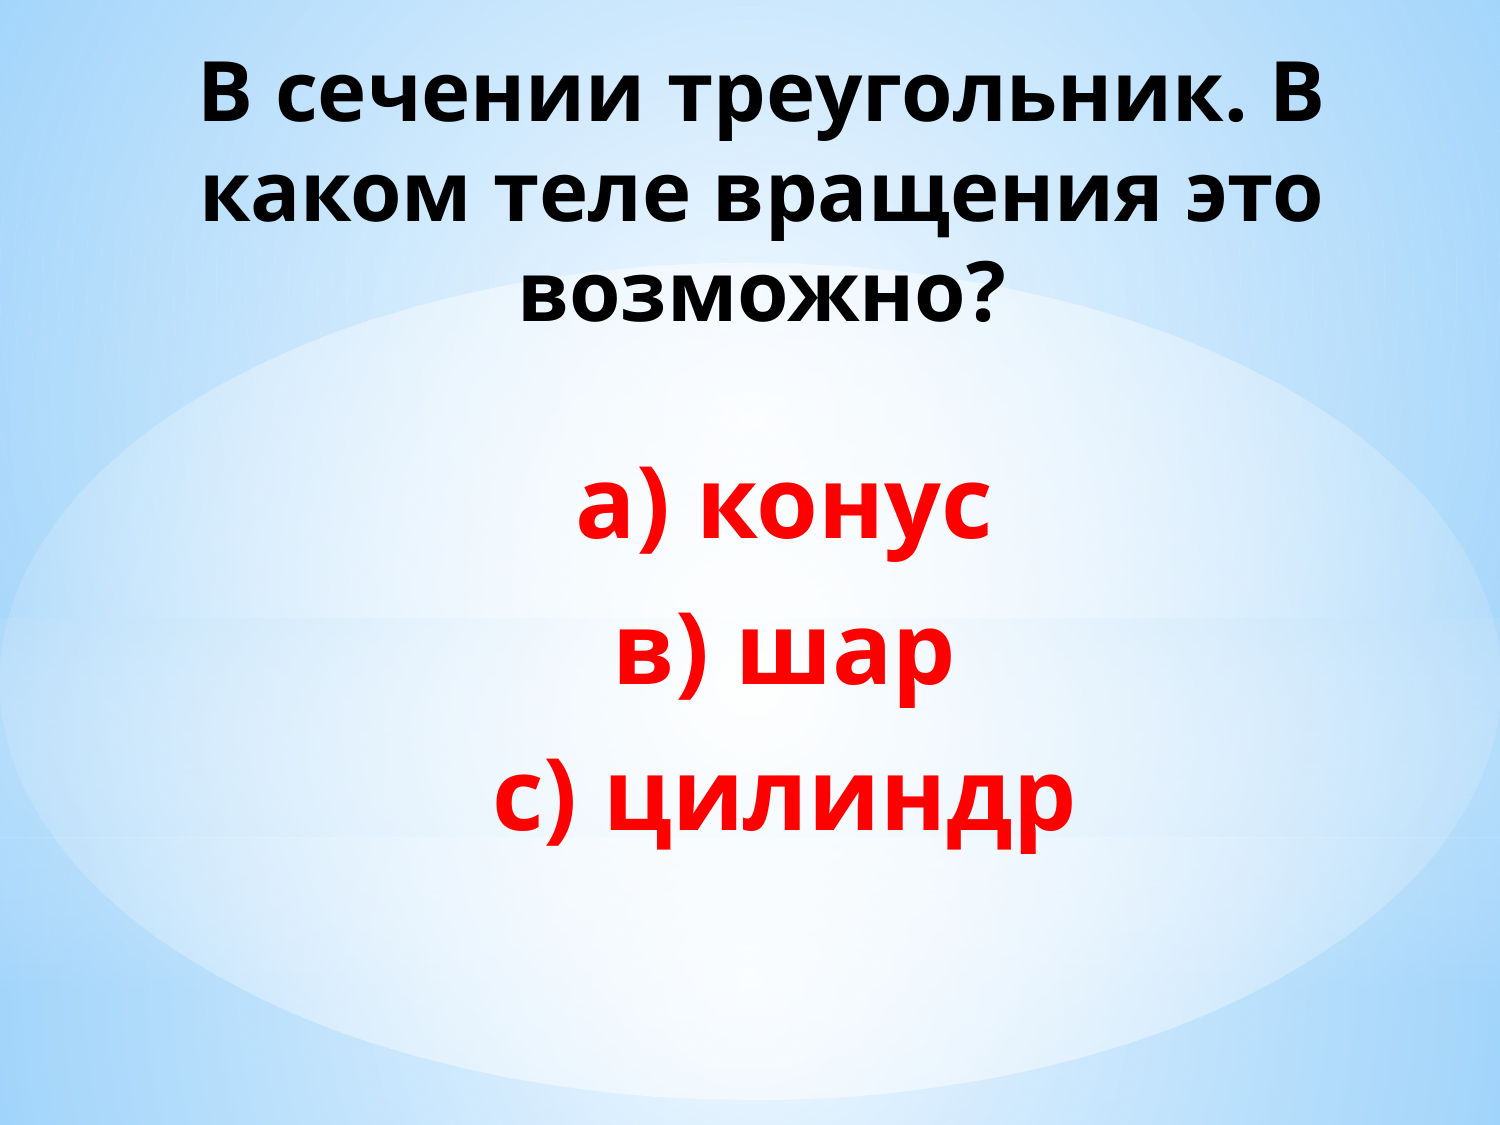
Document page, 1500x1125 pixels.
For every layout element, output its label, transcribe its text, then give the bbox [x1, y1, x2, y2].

list а) конус в) шар с) цилиндр [112, 278, 1424, 1000]
title В сечении треугольник. В каком теле вращения это возможно? [112, 30, 1412, 219]
